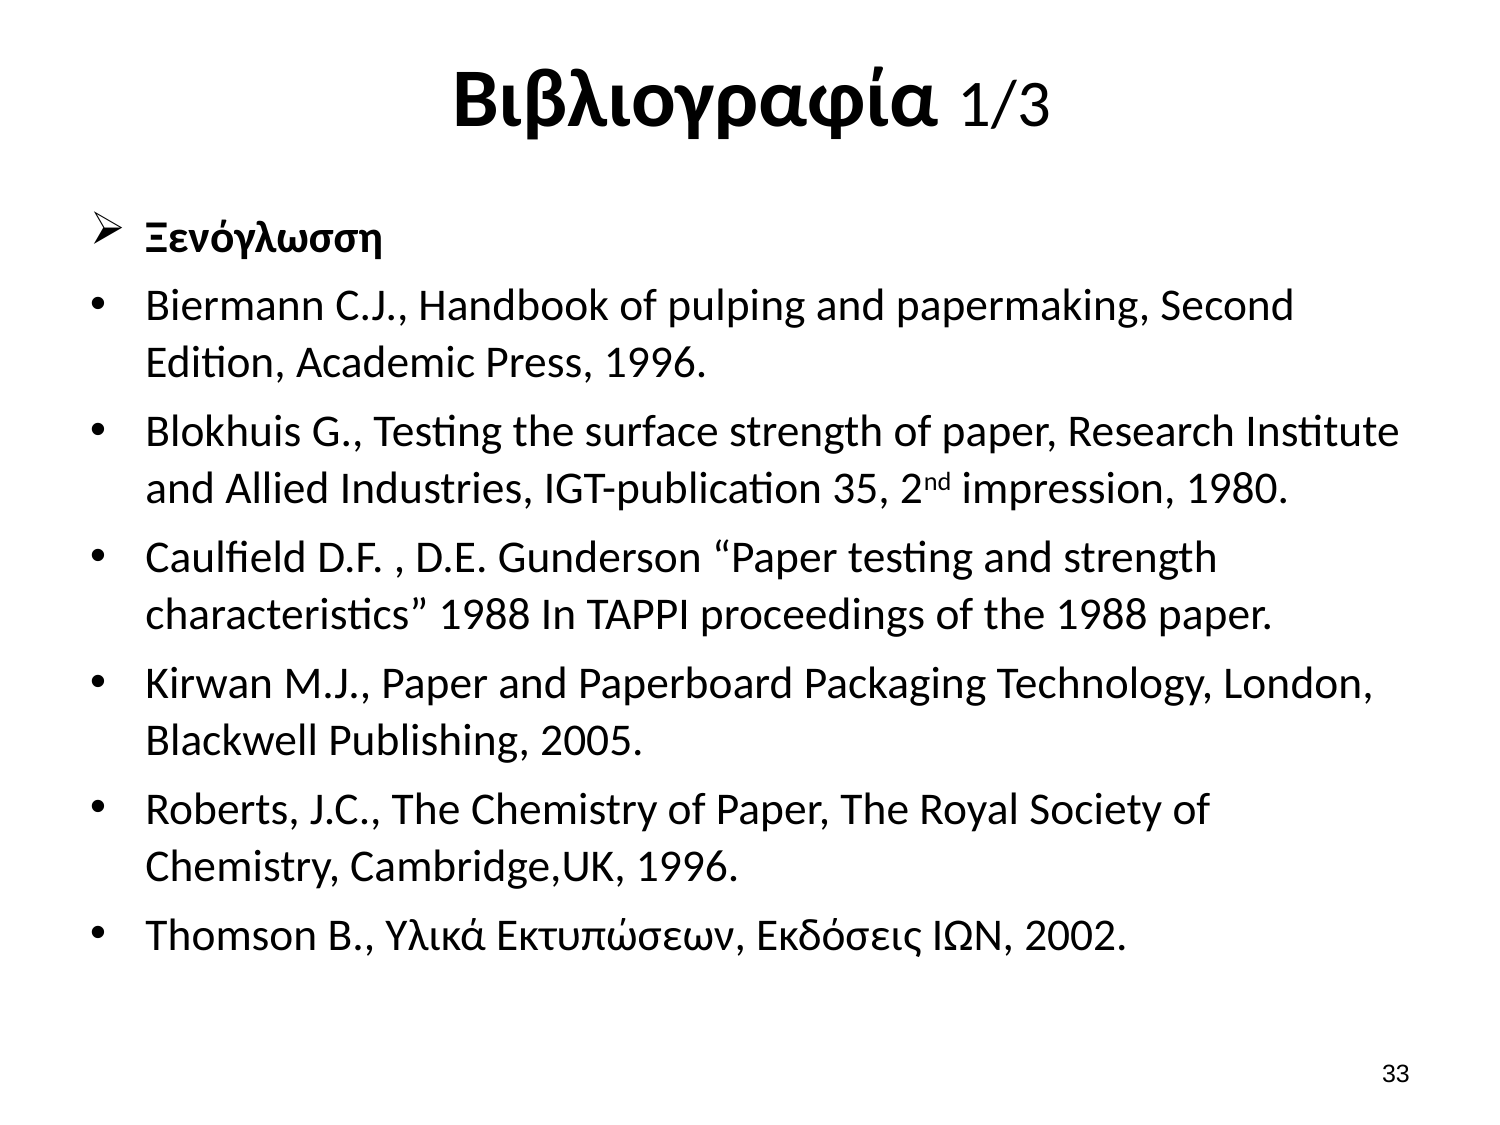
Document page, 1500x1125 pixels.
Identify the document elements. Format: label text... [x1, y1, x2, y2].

slide_number 32 [1074, 1042, 1425, 1103]
list Ξενόγλωσση Biermann C.J., Handbook of pulping and papermaking, Second Edition, Academic Press, 1996. Blokhuis G., Testing the surface strength of paper, Research Institute and Allied Industries, IGT-publication 35, 2nd impression, 1980. Caulfield D.F. , D.E. Gunderson “Paper testing and strength characteristics” 1988 In TAPPI proceedings of the 1988 paper. Kirwan M.J., Paper and Paperboard Packaging Technology, London, Blackwell Publishing, 2005. Roberts, J.C., The Chemistry of Paper, The Royal Society of Chemistry, Cambridge,UK, 1996. Thomson Β., Υλικά Εκτυπώσεων, Εκδόσεις ΙΩΝ, 2002. [75, 196, 1425, 1024]
title Βιβλιογραφία 1/3 [76, 19, 1427, 169]
